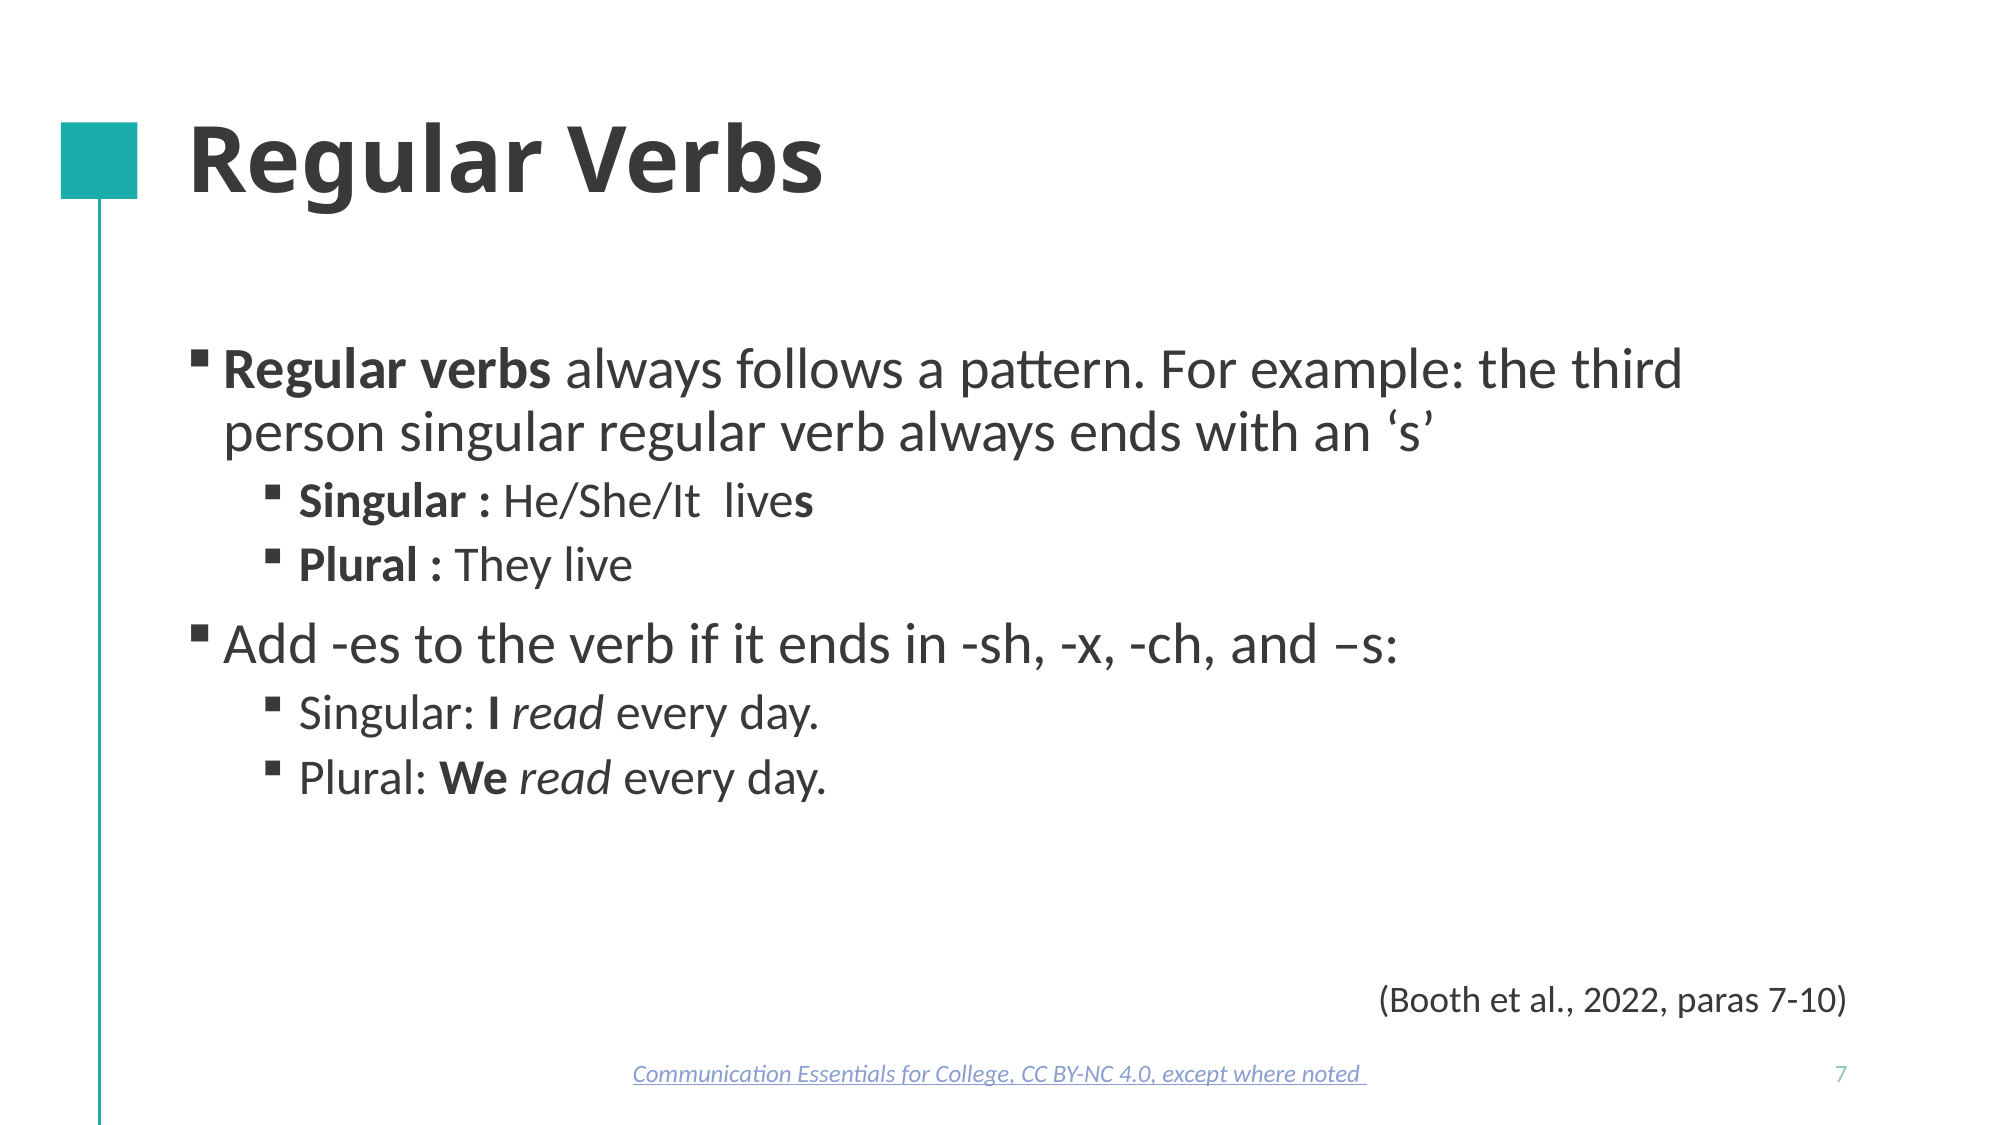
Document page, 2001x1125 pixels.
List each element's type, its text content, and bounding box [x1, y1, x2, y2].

title Regular Verbs [171, 105, 1863, 278]
footer Communication Essentials for College, CC BY-NC 4.0, except where noted [590, 1042, 1410, 1102]
text_box (Booth et al., 2022, paras 7-10) [1363, 967, 1983, 1028]
list Regular verbs always follows a pattern. For example: the third person singular regular verb always ends with an ‘s’ Singular : He/She/It lives Plural : They live Add -es to the verb if it ends in -sh, -x, -ch, and –s: Singular: I read every day. Plural: We read every day. [171, 330, 1863, 1014]
slide_number 7 [1412, 1042, 1863, 1103]
